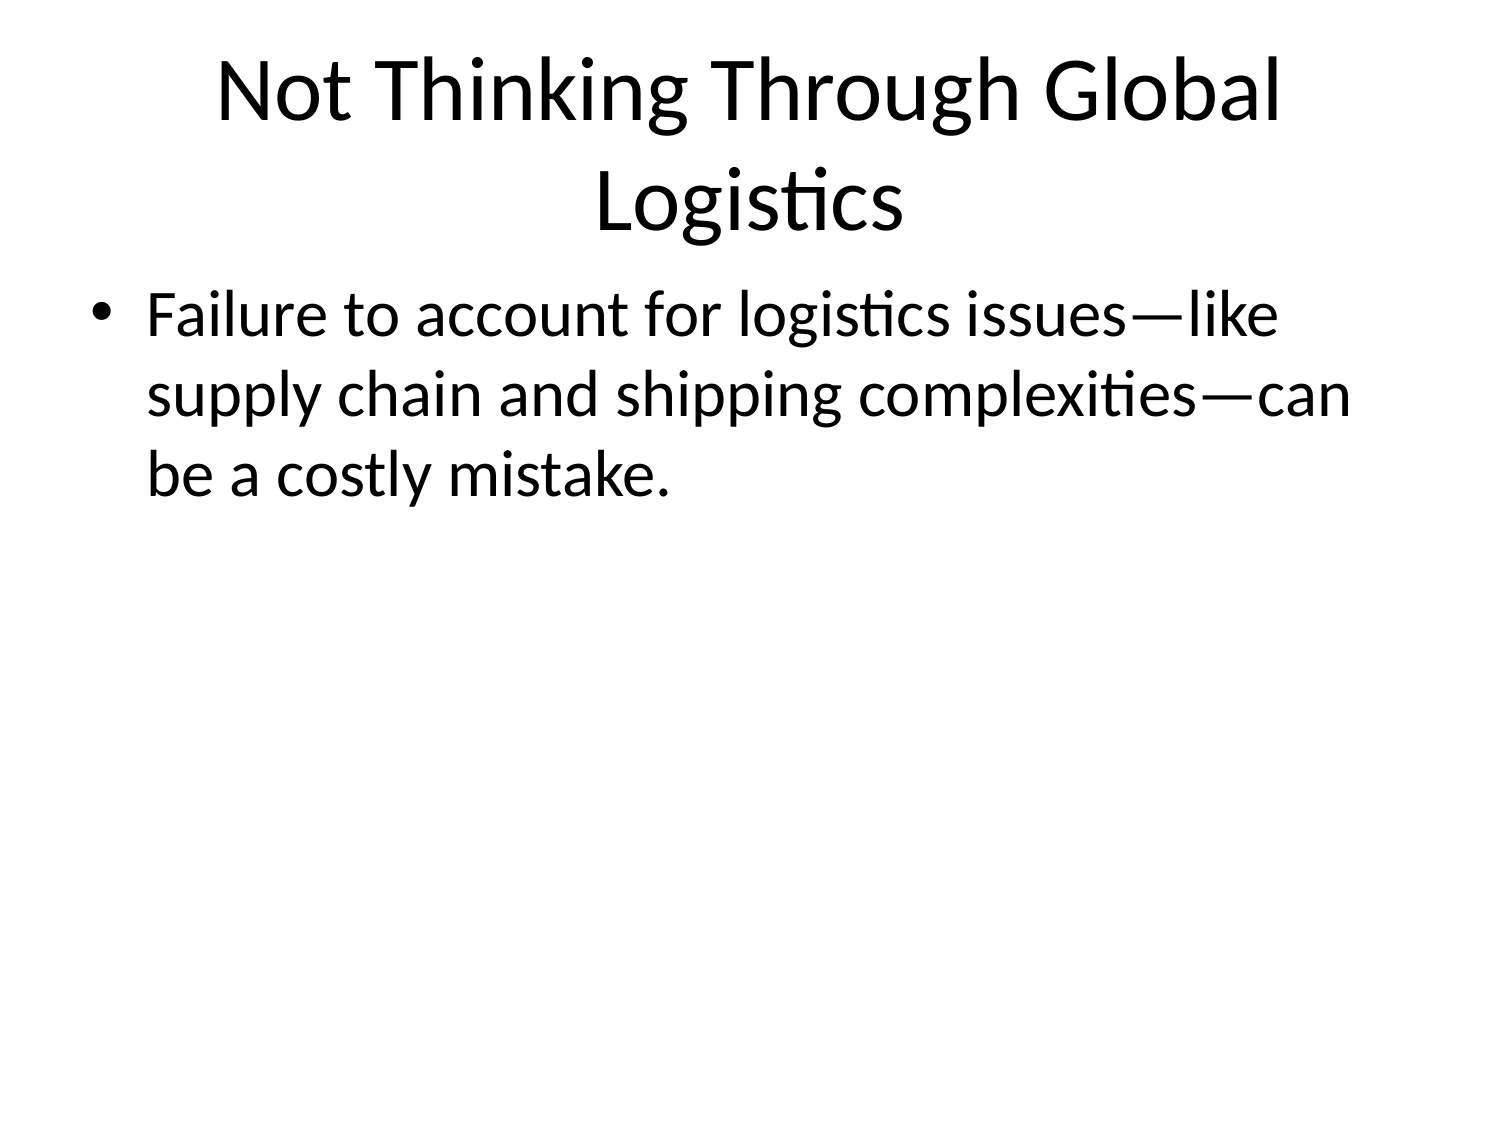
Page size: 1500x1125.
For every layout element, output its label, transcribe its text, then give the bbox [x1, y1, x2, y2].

list Failure to account for logistics issues—like supply chain and shipping complexities—can be a costly mistake. [75, 262, 1425, 1005]
title Not Thinking Through Global Logistics [75, 45, 1425, 233]
